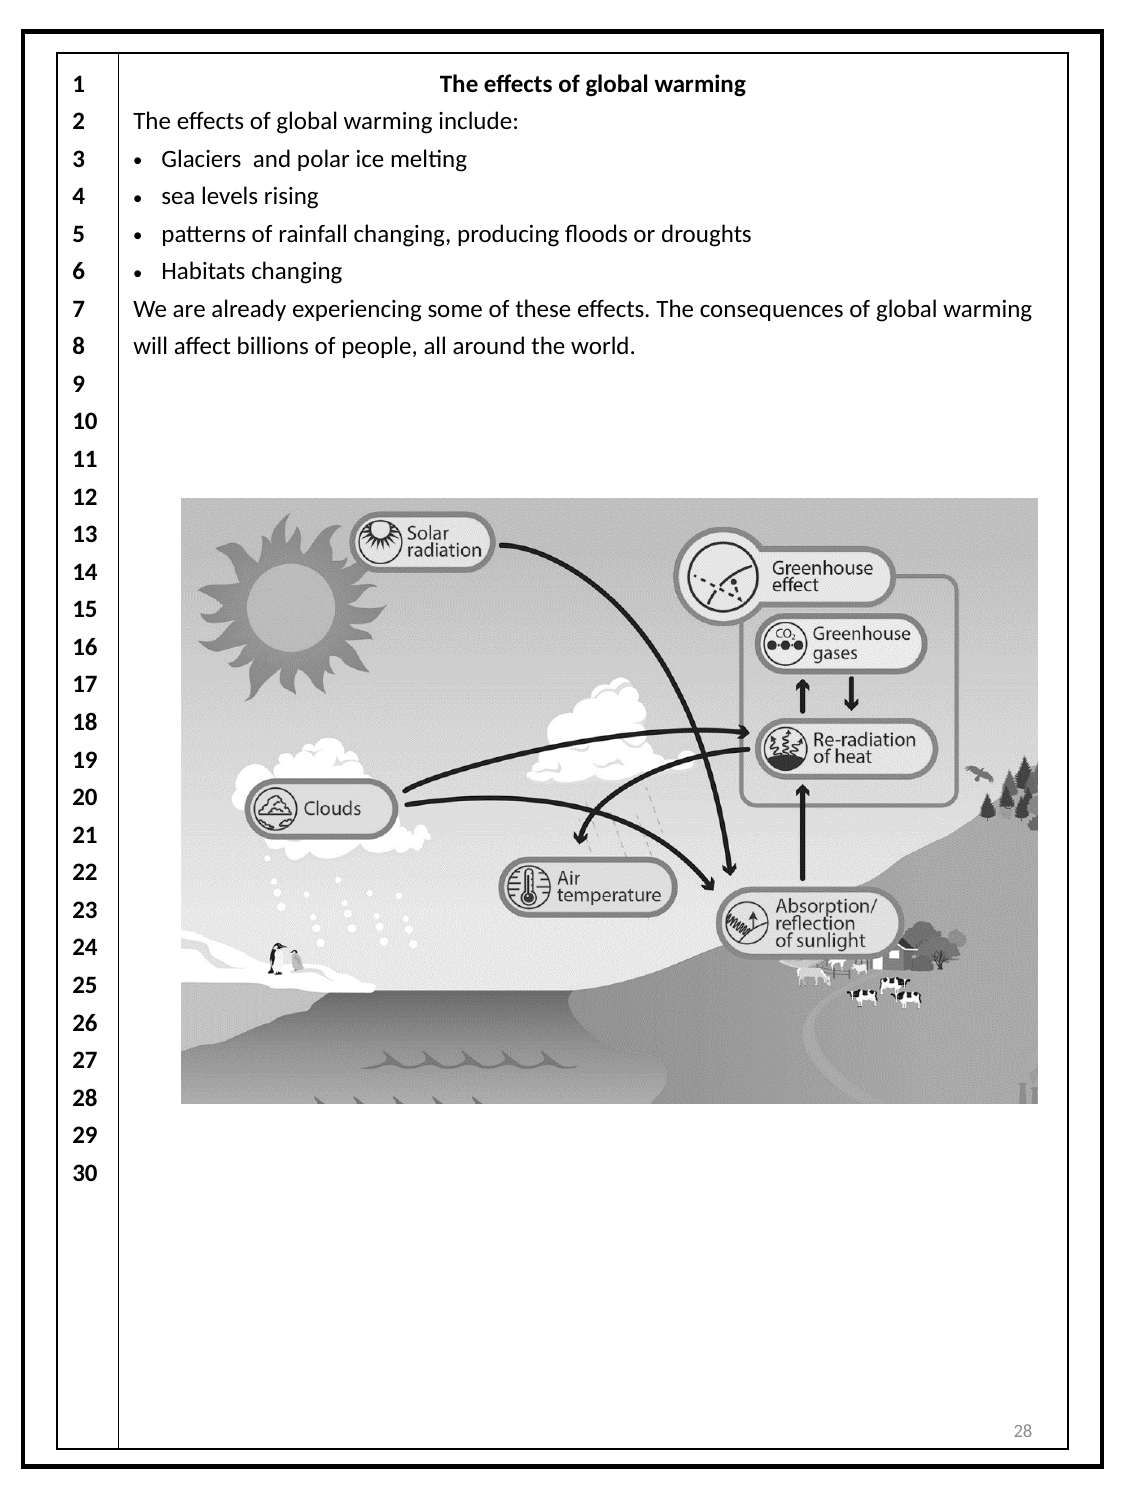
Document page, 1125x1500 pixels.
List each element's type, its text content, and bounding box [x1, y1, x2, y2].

slide_number 28 [794, 1390, 1048, 1471]
table_header The effects of global warming The effects of global warming include: Glaciers and polar ice melting sea levels rising patterns of rainfall changing, producing floods or droughts Habitats changing We are already experiencing some of these effects. The consequences of global warming will affect billions of people, all around the world. [119, 54, 1067, 1448]
table_header 1 2 3 4 5 6 7 8 9 10 11 12 13 14 15 16 17 18 19 20 21 22 23 24 25 26 27 28 29 30 [58, 54, 118, 1448]
picture [181, 498, 1038, 1104]
text_box [22, 30, 1103, 1468]
